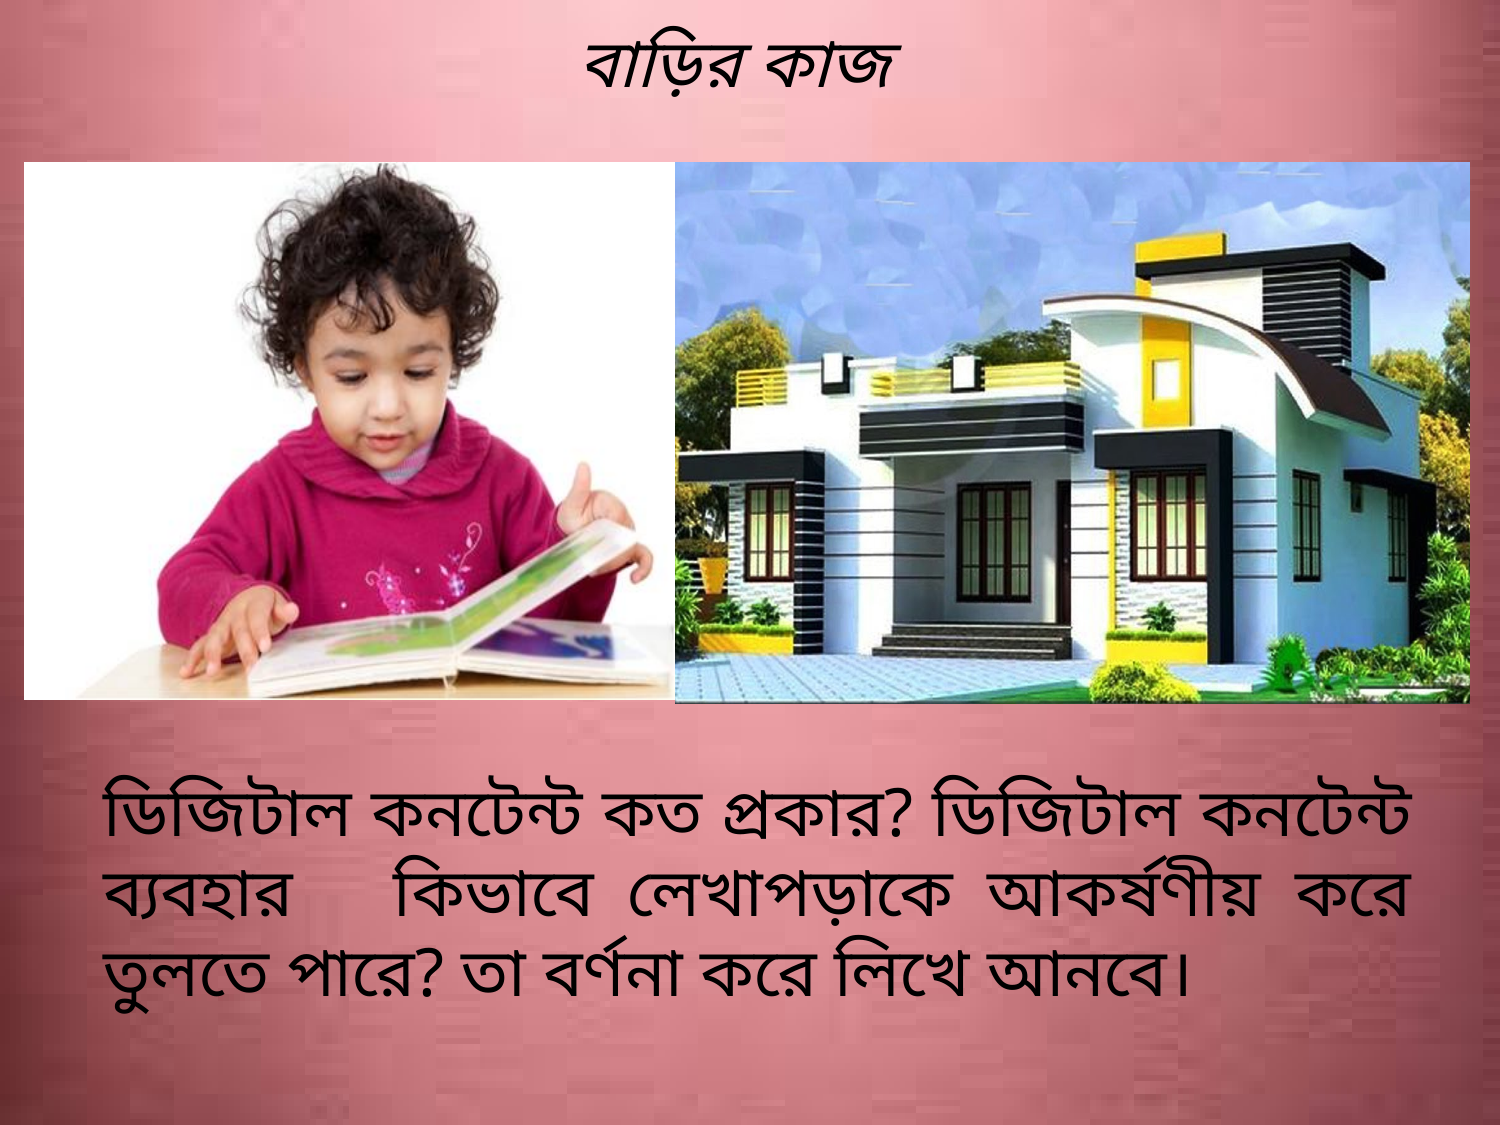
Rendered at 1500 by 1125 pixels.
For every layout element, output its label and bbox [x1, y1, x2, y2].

list [0, 0, 1500, 1125]
picture [24, 162, 1470, 704]
